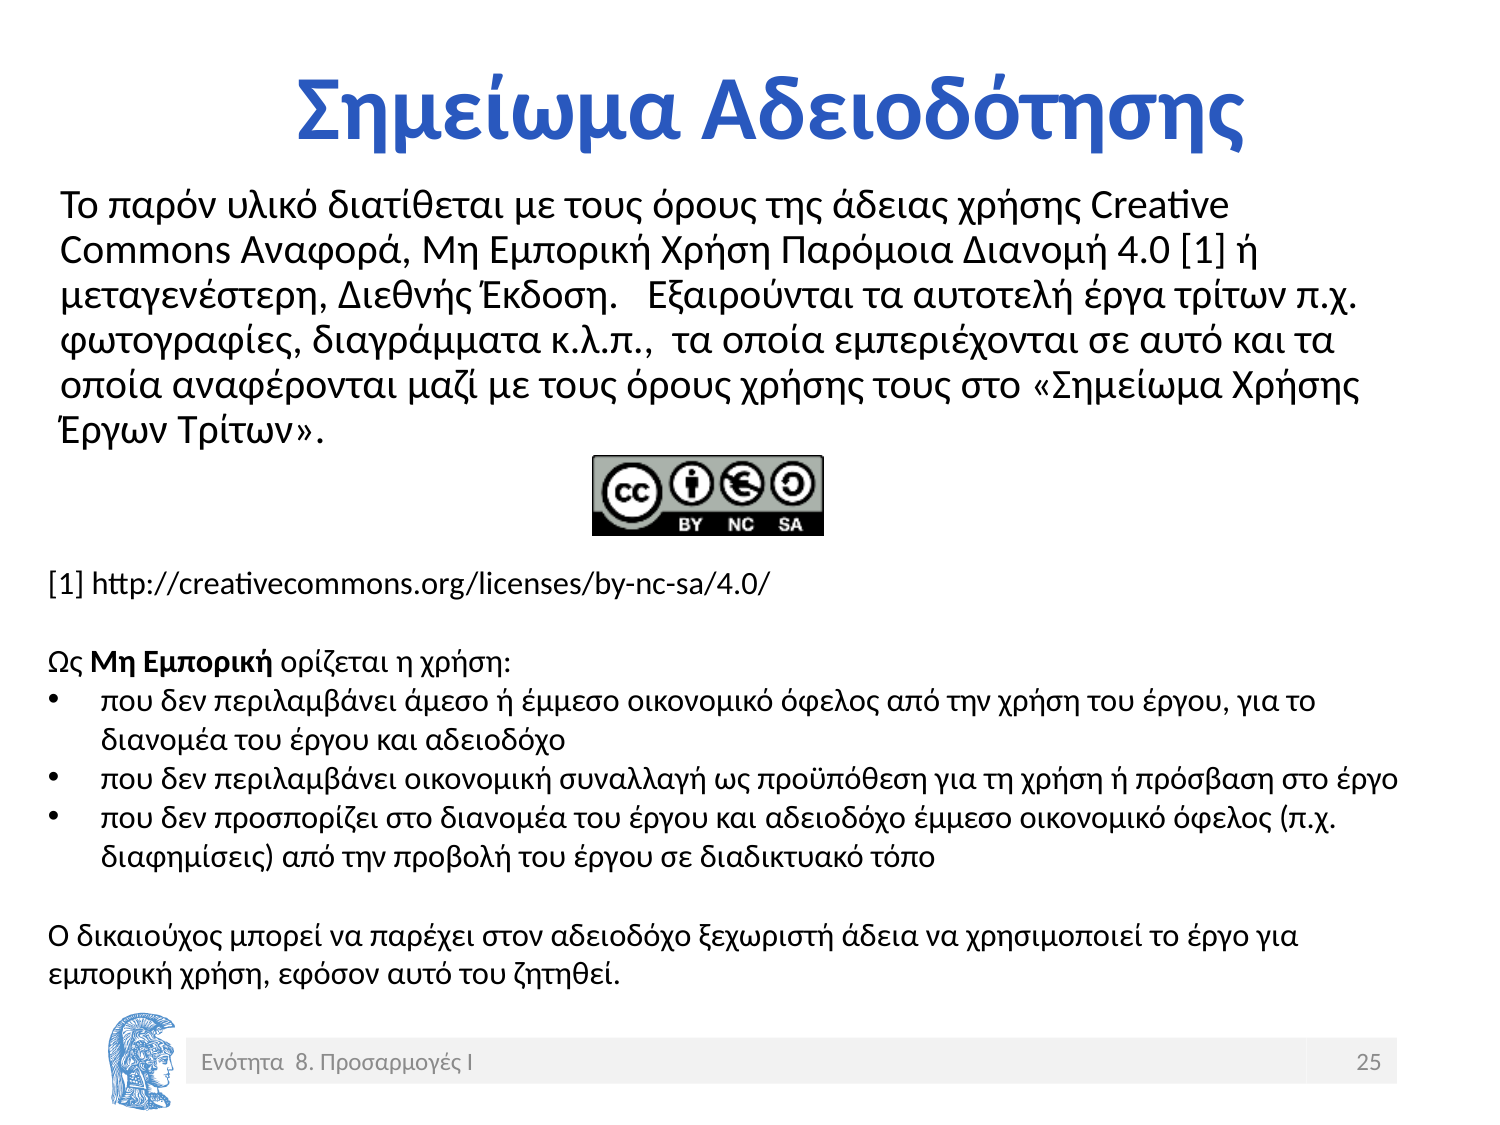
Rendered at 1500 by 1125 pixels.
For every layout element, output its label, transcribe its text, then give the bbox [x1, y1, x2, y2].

title Σημείωμα Αδειοδότησης [96, 16, 1447, 204]
list Το παρόν υλικό διατίθεται με τους όρους της άδειας χρήσης Creative Commons Αναφορά, Μη Εμπορική Χρήση Παρόμοια Διανομή 4.0 [1] ή μεταγενέστερη, Διεθνής Έκδοση. Εξαιρούνται τα αυτοτελή έργα τρίτων π.χ. φωτογραφίες, διαγράμματα κ.λ.π., τα οποία εμπεριέχονται σε αυτό και τα οποία αναφέρονται μαζί με τους όρους χρήσης τους στο «Σημείωμα Χρήσης Έργων Τρίτων». [45, 174, 1408, 522]
slide_number 25 [1306, 1037, 1397, 1084]
footer Ενότητα 8. Προσαρμογές Ι [186, 1037, 1306, 1084]
picture [592, 455, 824, 536]
text_box [1] http://creativecommons.org/licenses/by-nc-sa/4.0/ Ως Μη Εμπορική ορίζεται η χρήση: που δεν περιλαμβάνει άμεσο ή έμμεσο οικονομικό όφελος από την χρήση του έργου, για το διανομέα του έργου και αδειοδόχο που δεν περιλαμβάνει οικονομική συναλλαγή ως προϋπόθεση για τη χρήση ή πρόσβαση στο έργο που δεν προσπορίζει στο διανομέα του έργου και αδειοδόχο έμμεσο οικονομικό όφελος (π.χ. διαφημίσεις) από την προβολή του έργου σε διαδικτυακό τόπο Ο δικαιούχος μπορεί να παρέχει στον αδειοδόχο ξεχωριστή άδεια να χρησιμοποιεί το έργο για εμπορική χρήση, εφόσον αυτό του ζητηθεί. [32, 535, 1435, 1018]
picture [103, 1018, 186, 1114]
